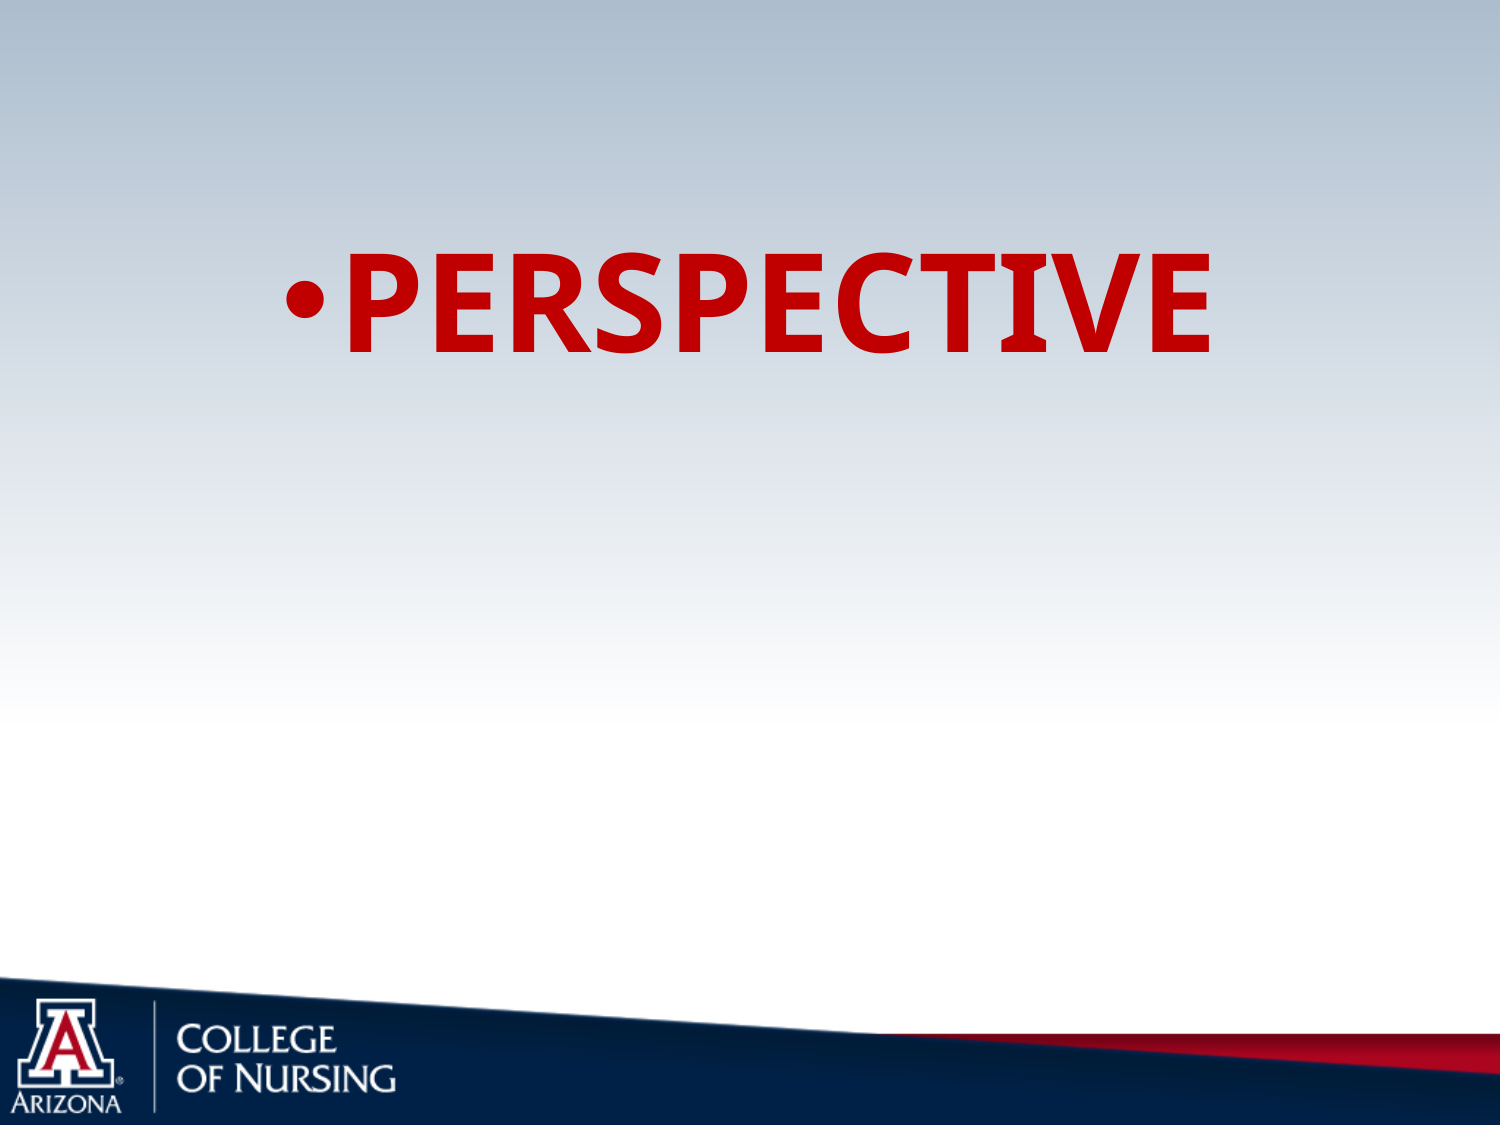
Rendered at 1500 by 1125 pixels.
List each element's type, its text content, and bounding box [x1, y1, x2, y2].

picture [0, 0, 1500, 1125]
list PERSPECTIVE [75, 207, 1425, 963]
